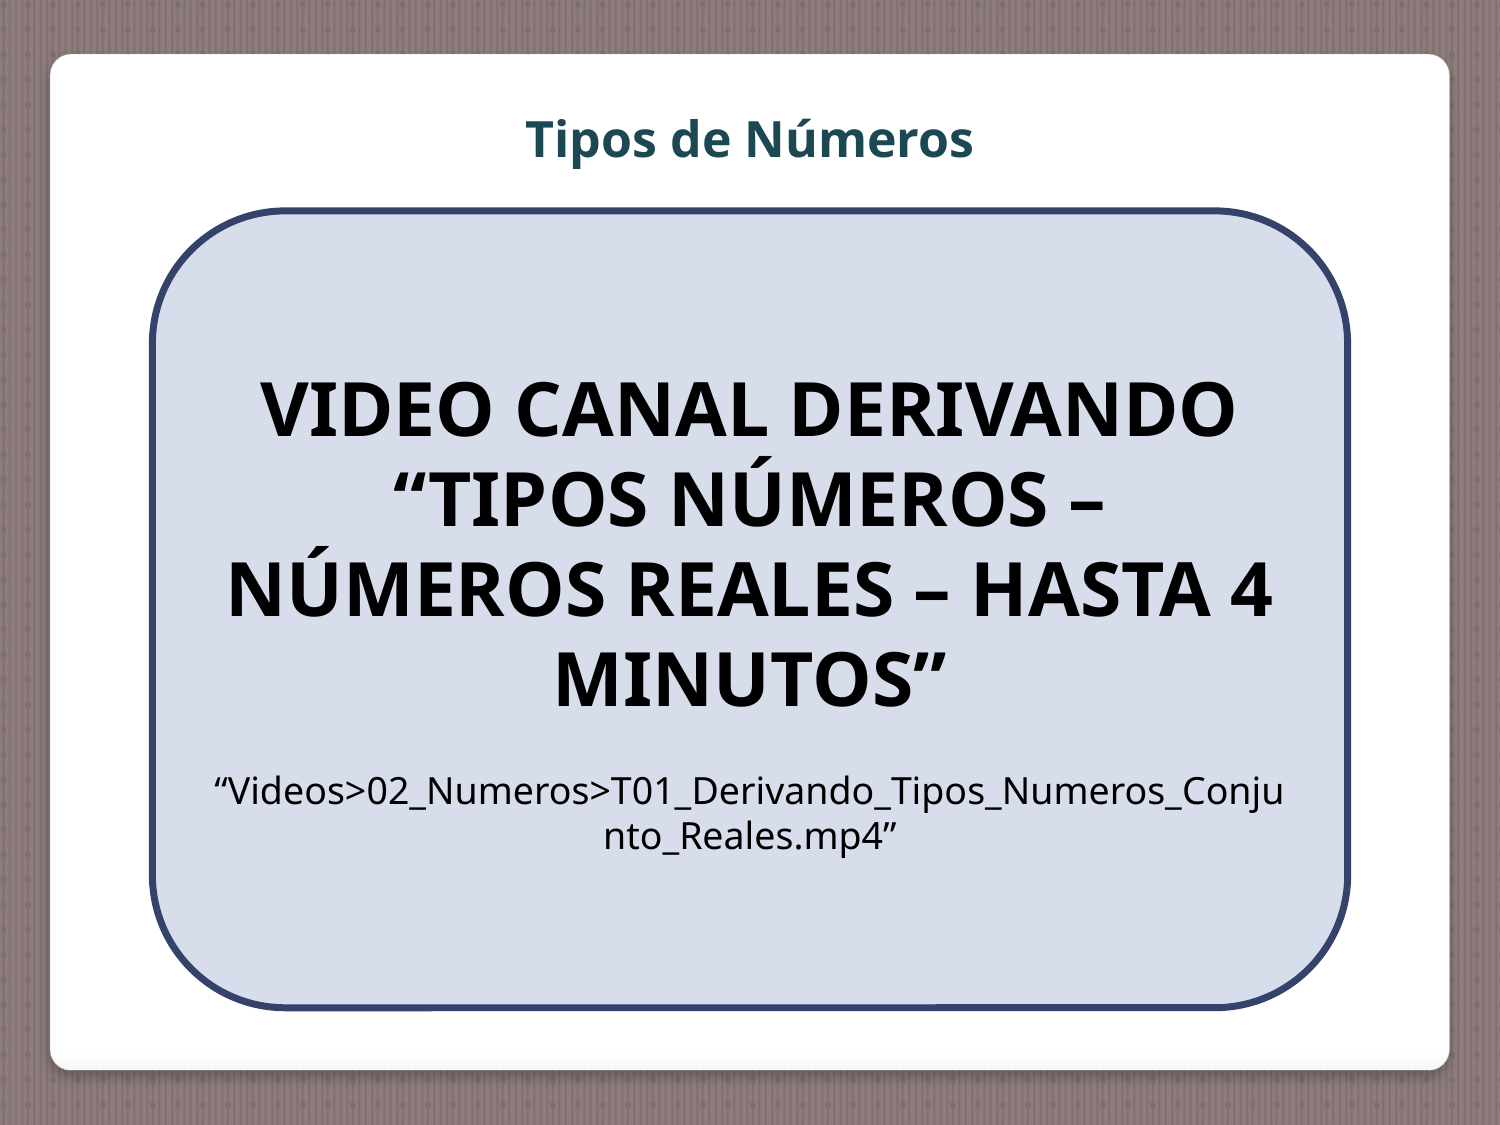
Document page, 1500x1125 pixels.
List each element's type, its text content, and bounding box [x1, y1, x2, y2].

text_box VIDEO CANAL DERIVANDO “TIPOS NÚMEROS – NÚMEROS REALES – HASTA 4 MINUTOS” “Videos>02_Numeros>T01_Derivando_Tipos_Numeros_Conjunto_Reales.mp4” [148, 207, 1352, 1012]
text_box Tipos de Números [58, 99, 1442, 175]
